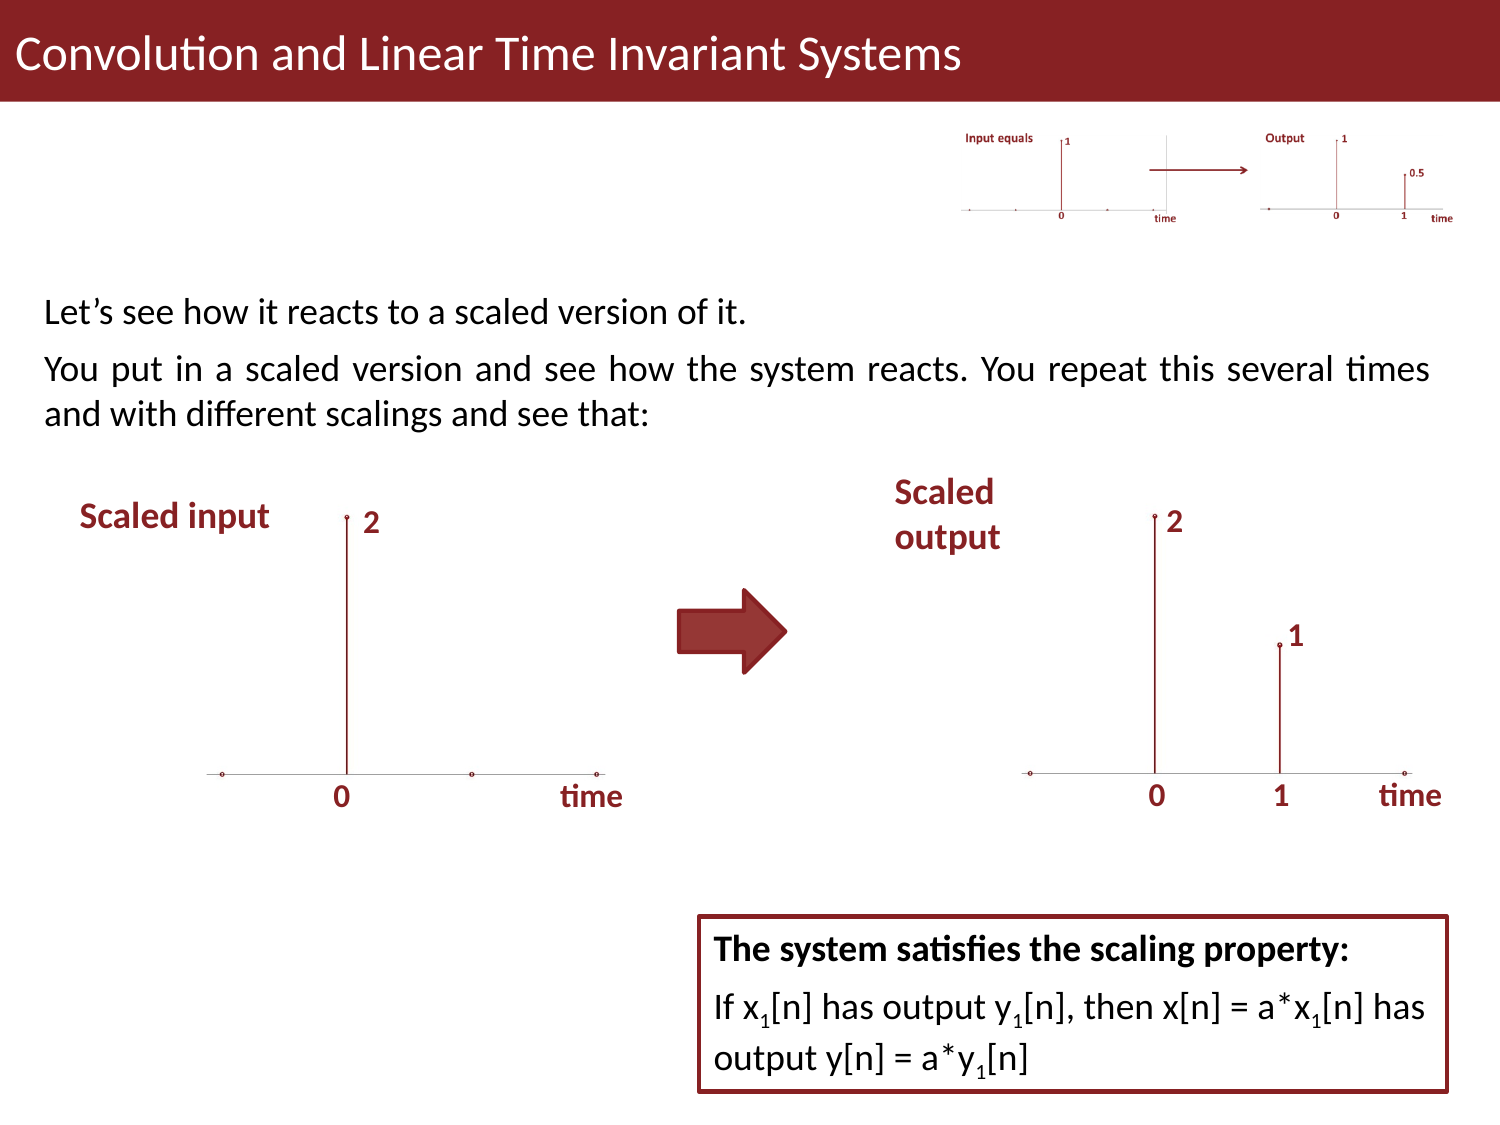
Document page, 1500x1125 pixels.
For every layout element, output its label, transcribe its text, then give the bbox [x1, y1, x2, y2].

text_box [64, 483, 644, 823]
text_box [678, 459, 1463, 822]
text_box The system satisfies the scaling property: If x1[n] has output y1[n], then x[n] = a*x1[n] has output y[n] = a*y1[n] [698, 916, 1447, 1092]
text_box Let’s see how it reacts to a scaled version of it. You put in a scaled version and see how the system reacts. You repeat this several times and with different scalings and see that: [29, 279, 1447, 442]
text_box Convolution and Linear Time Invariant Systems [0, 0, 1500, 102]
picture [957, 125, 1460, 232]
